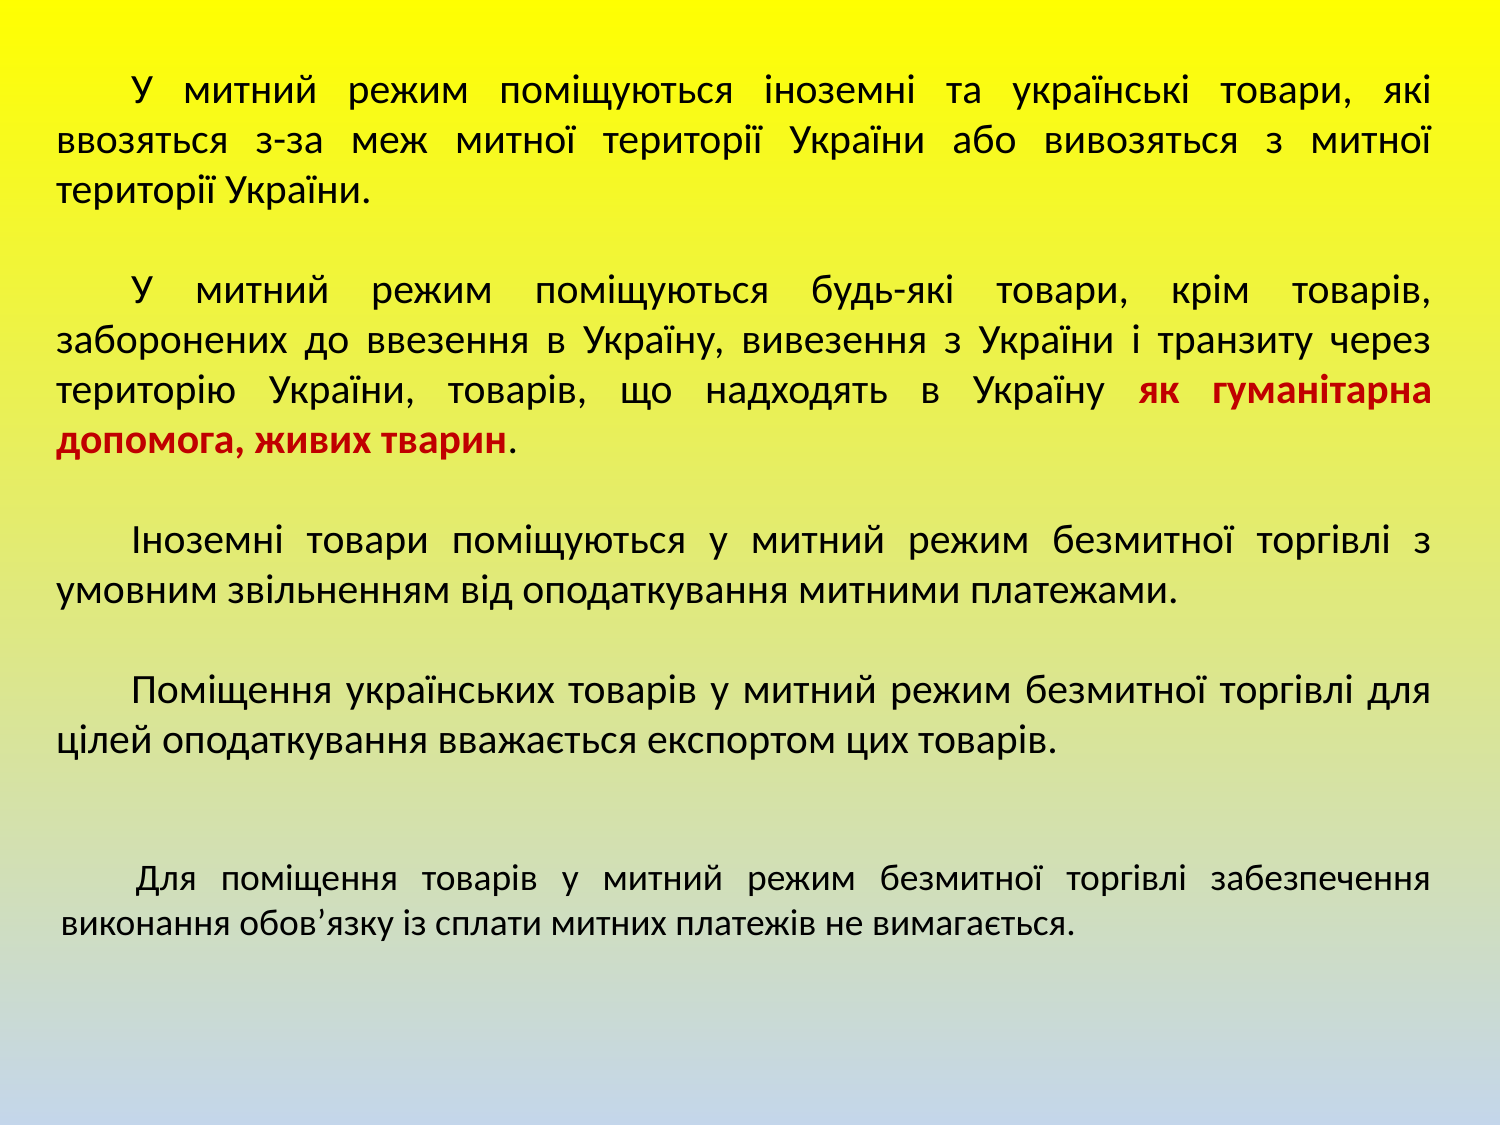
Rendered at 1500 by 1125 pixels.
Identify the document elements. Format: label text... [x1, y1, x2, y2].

text_box У митний режим поміщуються іноземні та українські товари, які ввозяться з-за меж митної території України або вивозяться з митної території України. У митний режим поміщуються будь-які товари, крім товарів, заборонених до ввезення в Україну, вивезення з України і транзиту через територію України, товарів, що надходять в Україну як гуманітарна допомога, живих тварин. Іноземні товари поміщуються у митний режим безмитної торгівлі з умовним звільненням від оподаткування митними платежами. Поміщення українських товарів у митний режим безмитної торгівлі для цілей оподаткування вважається експортом цих товарів. [41, 54, 1447, 770]
text_box Для поміщення товарів у митний режим безмитної торгівлі забезпечення виконання обов’язку із сплати митних платежів не вимагається. [45, 845, 1447, 951]
